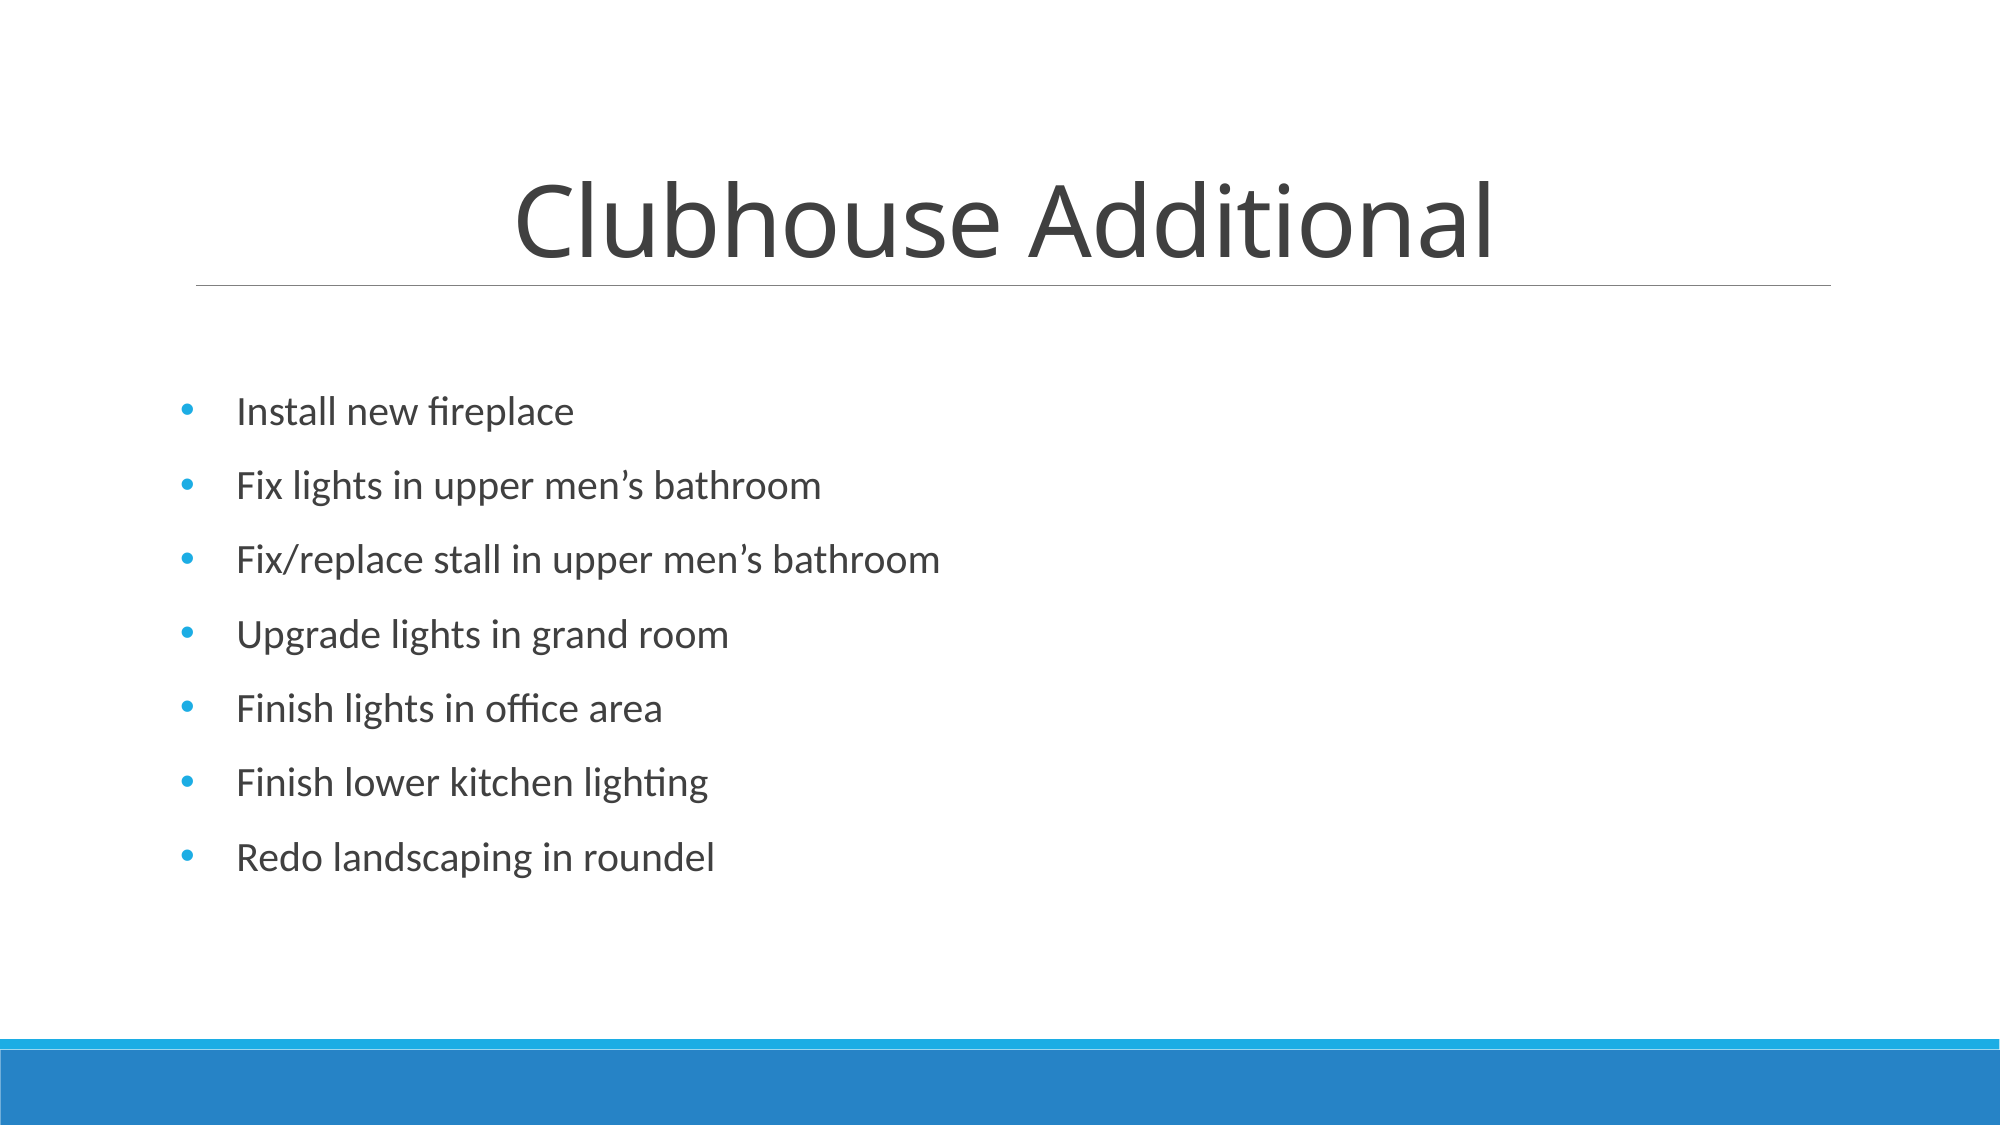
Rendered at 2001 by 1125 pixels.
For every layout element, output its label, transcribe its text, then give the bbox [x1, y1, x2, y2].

title Clubhouse Additional [180, 47, 1830, 285]
list Install new fireplace Fix lights in upper men’s bathroom Fix/replace stall in upper men’s bathroom Upgrade lights in grand room Finish lights in office area Finish lower kitchen lighting Redo landscaping in roundel [180, 302, 1830, 963]
